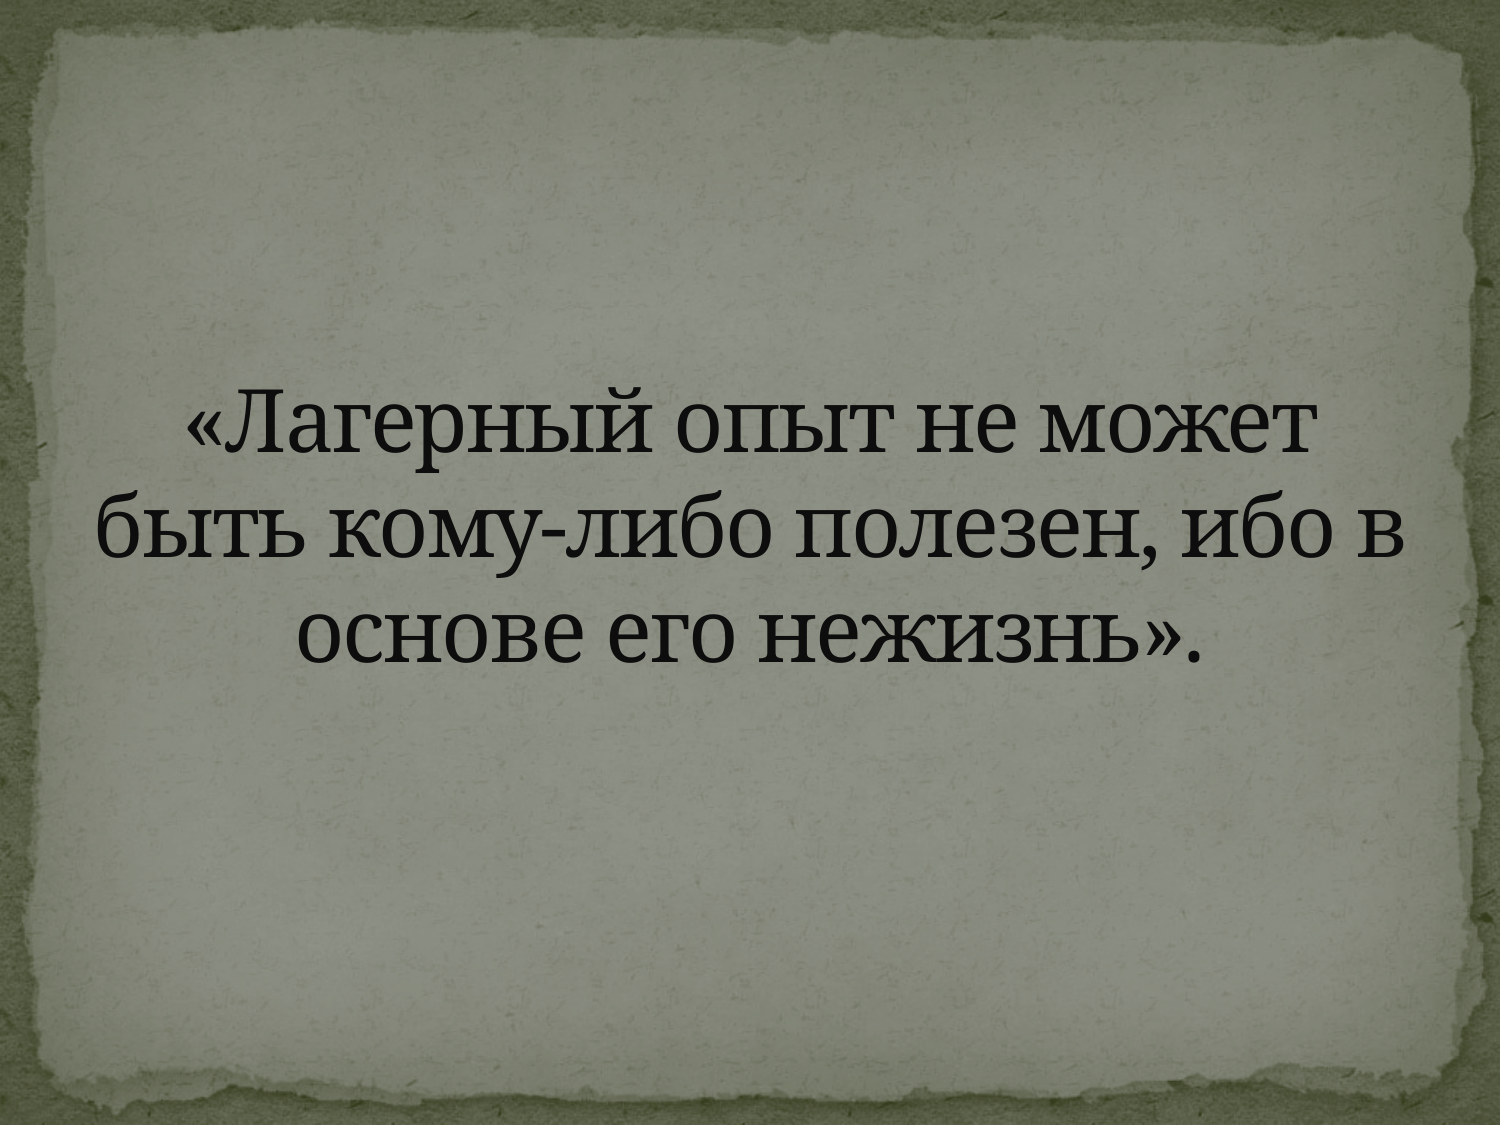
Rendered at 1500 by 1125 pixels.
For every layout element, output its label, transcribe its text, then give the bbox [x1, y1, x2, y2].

title «Лагерный опыт не может быть кому-либо полезен, ибо в основе его нежизнь». [74, 149, 1425, 688]
